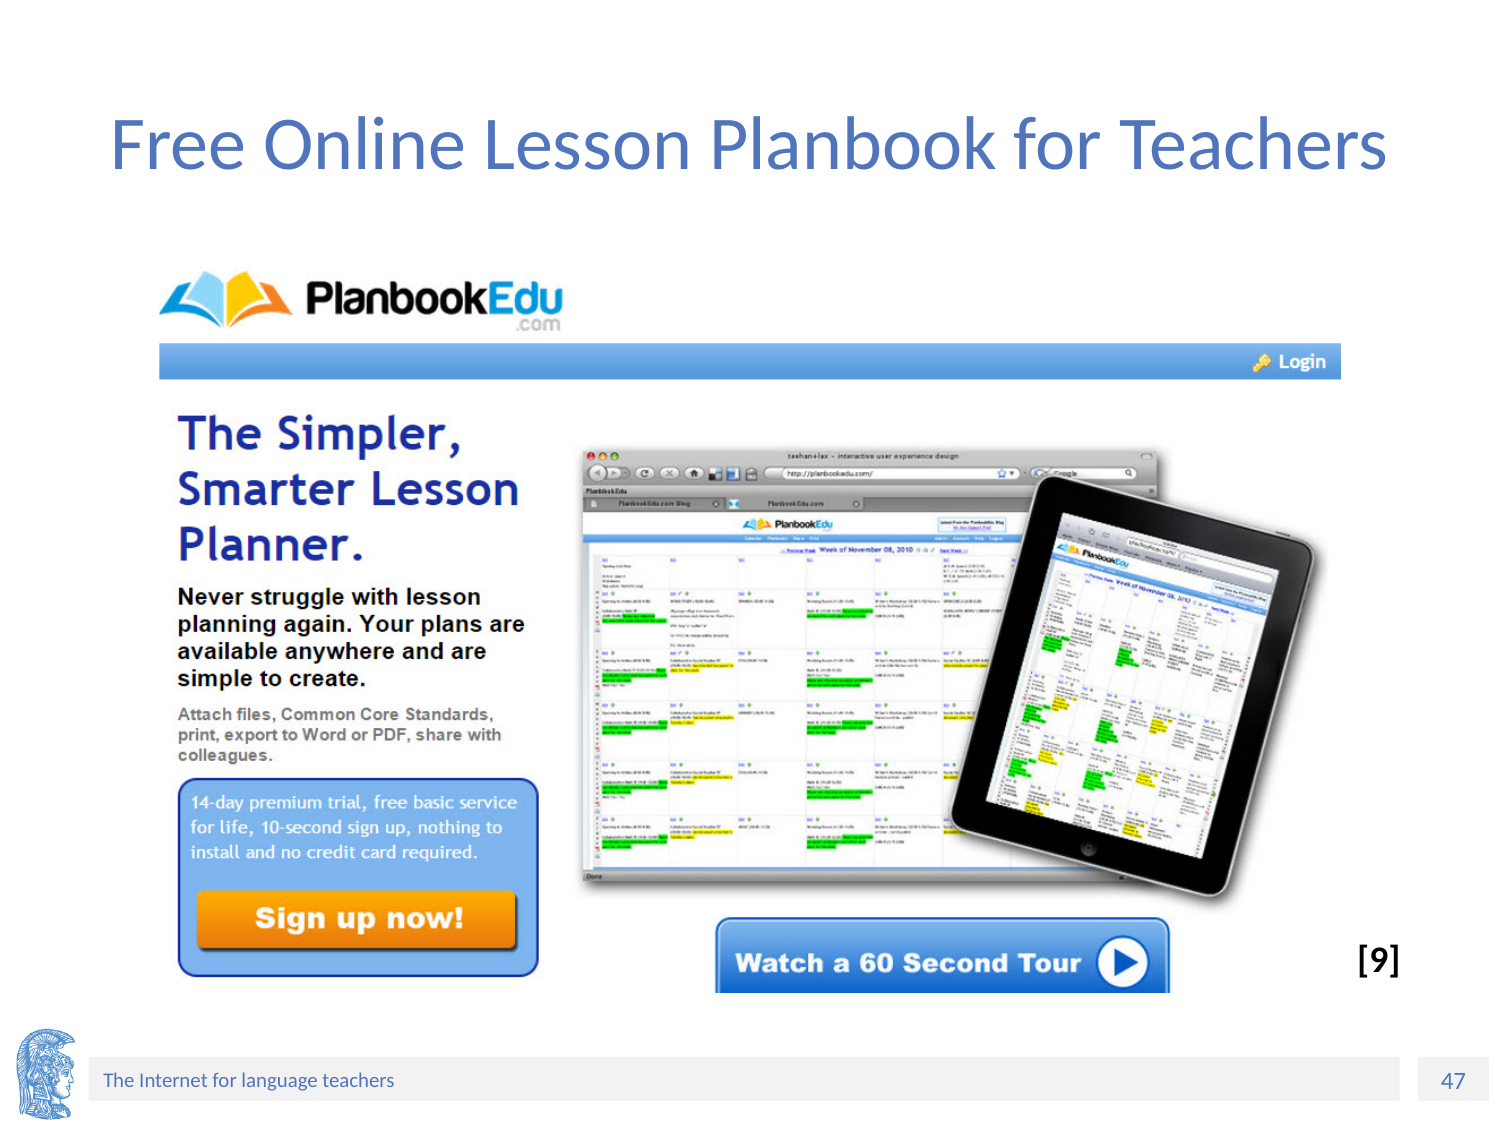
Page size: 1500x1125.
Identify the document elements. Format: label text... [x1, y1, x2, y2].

text_box [9] [1351, 921, 1425, 993]
title Free Online Lesson Planbook for Teachers [75, 45, 1425, 233]
picture [9, 1025, 81, 1120]
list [159, 266, 1347, 993]
